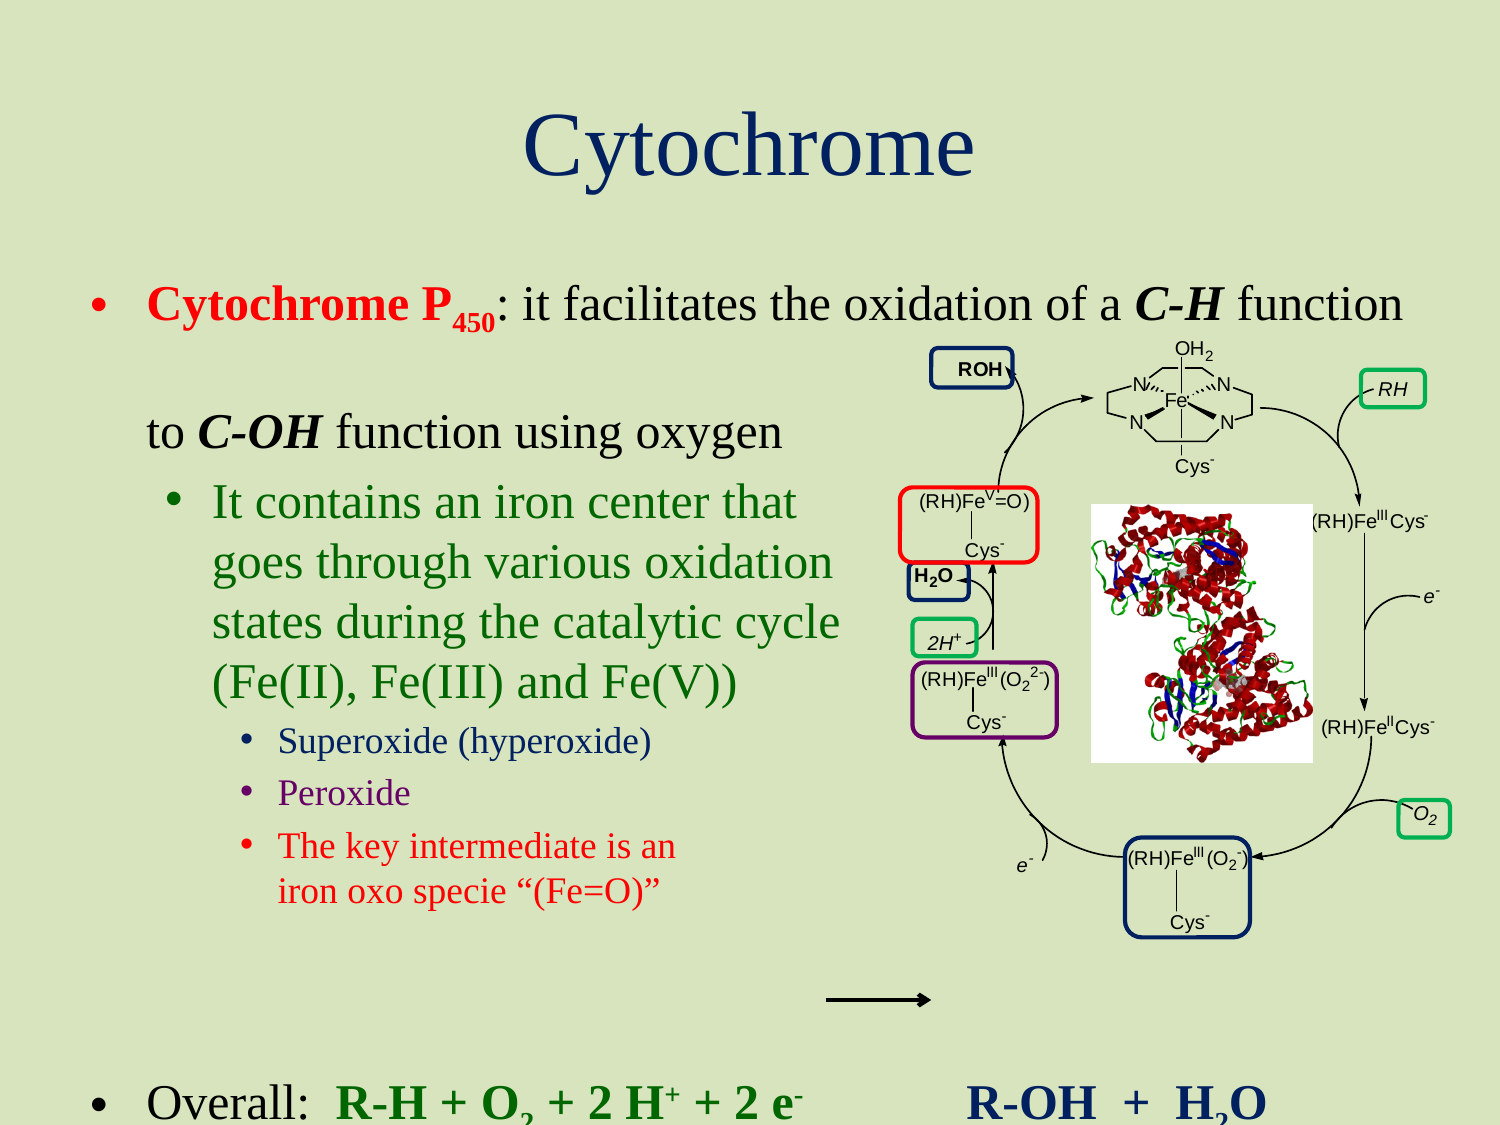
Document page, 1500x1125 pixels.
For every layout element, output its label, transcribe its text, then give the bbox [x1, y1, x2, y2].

picture [912, 337, 1444, 938]
list Cytochrome P450: it facilitates the oxidation of a C-H function to C-OH function using oxygen It contains an iron center that goes through various oxidation states during the catalytic cycle (Fe(II), Fe(III) and Fe(V)) Superoxide (hyperoxide) Peroxide The key intermediate is an iron oxo specie “(Fe=O)” Overall: R-H + O2 + 2 H+ + 2 e- R-OH + H2O [75, 262, 1425, 1005]
text_box [897, 486, 907, 564]
text_box [1447, 798, 1453, 839]
title Cytochrome [75, 45, 1425, 233]
